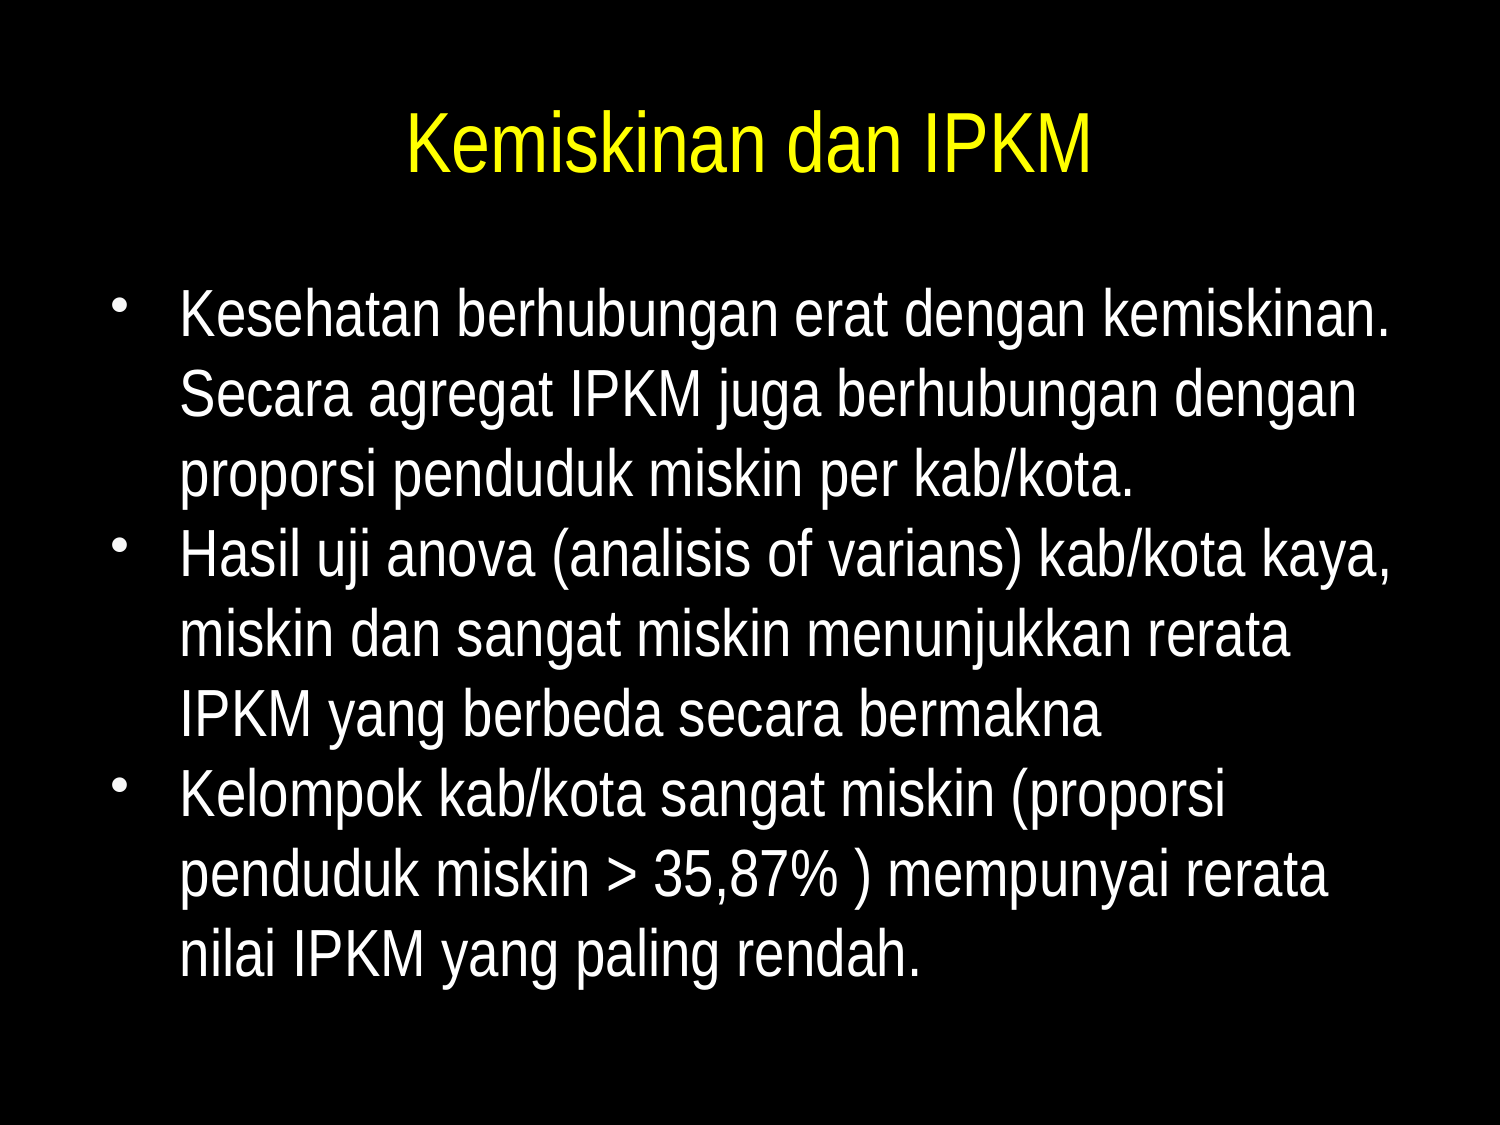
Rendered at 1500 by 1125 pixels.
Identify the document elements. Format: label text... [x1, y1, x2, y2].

title Kemiskinan dan IPKM [75, 45, 1425, 233]
list Kesehatan berhubungan erat dengan kemiskinan. Secara agregat IPKM juga berhubungan dengan proporsi penduduk miskin per kab/kota. Hasil uji anova (analisis of varians) kab/kota kaya, miskin dan sangat miskin menunjukkan rerata IPKM yang berbeda secara bermakna Kelompok kab/kota sangat miskin (proporsi penduduk miskin > 35,87% ) mempunyai rerata nilai IPKM yang paling rendah. [74, 262, 1426, 1036]
